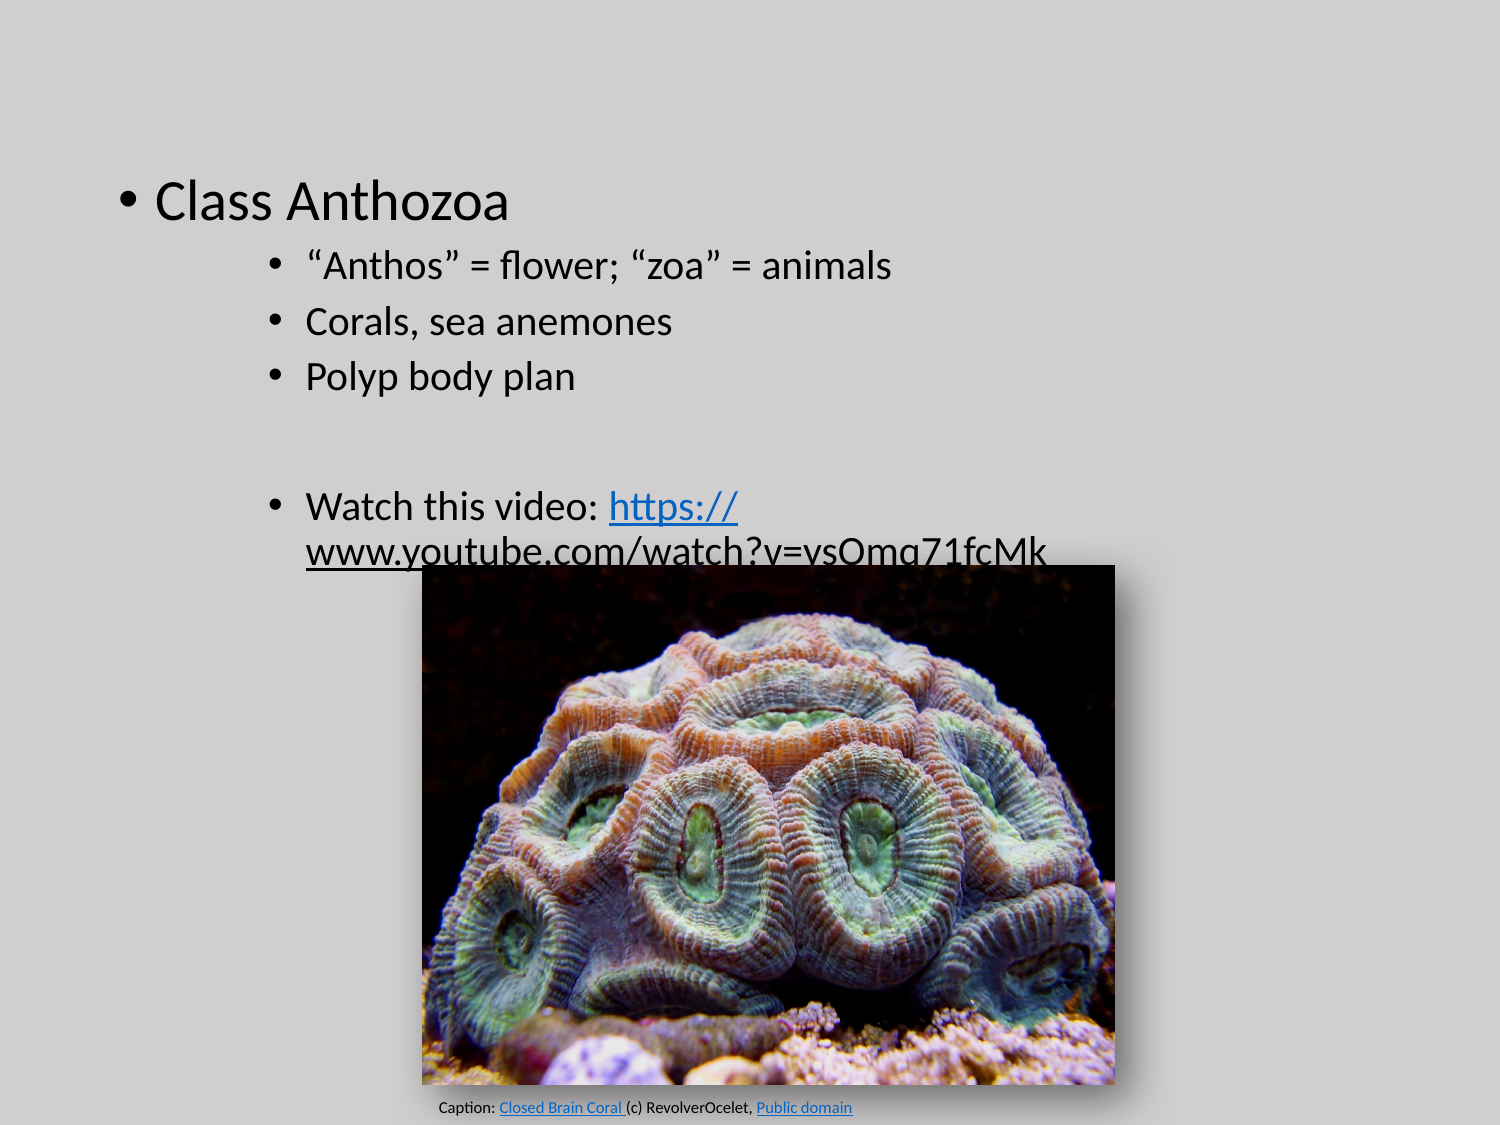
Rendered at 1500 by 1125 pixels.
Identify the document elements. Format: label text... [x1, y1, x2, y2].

text_box Caption: Closed Brain Coral (c) RevolverOcelet, Public domain [423, 1089, 868, 1125]
list Class Anthozoa “Anthos” = flower; “zoa” = animals Corals, sea anemones Polyp body plan Watch this video: https://www.youtube.com/watch?v=ysOmq71fcMk [103, 162, 1397, 1014]
picture [422, 565, 1115, 1085]
